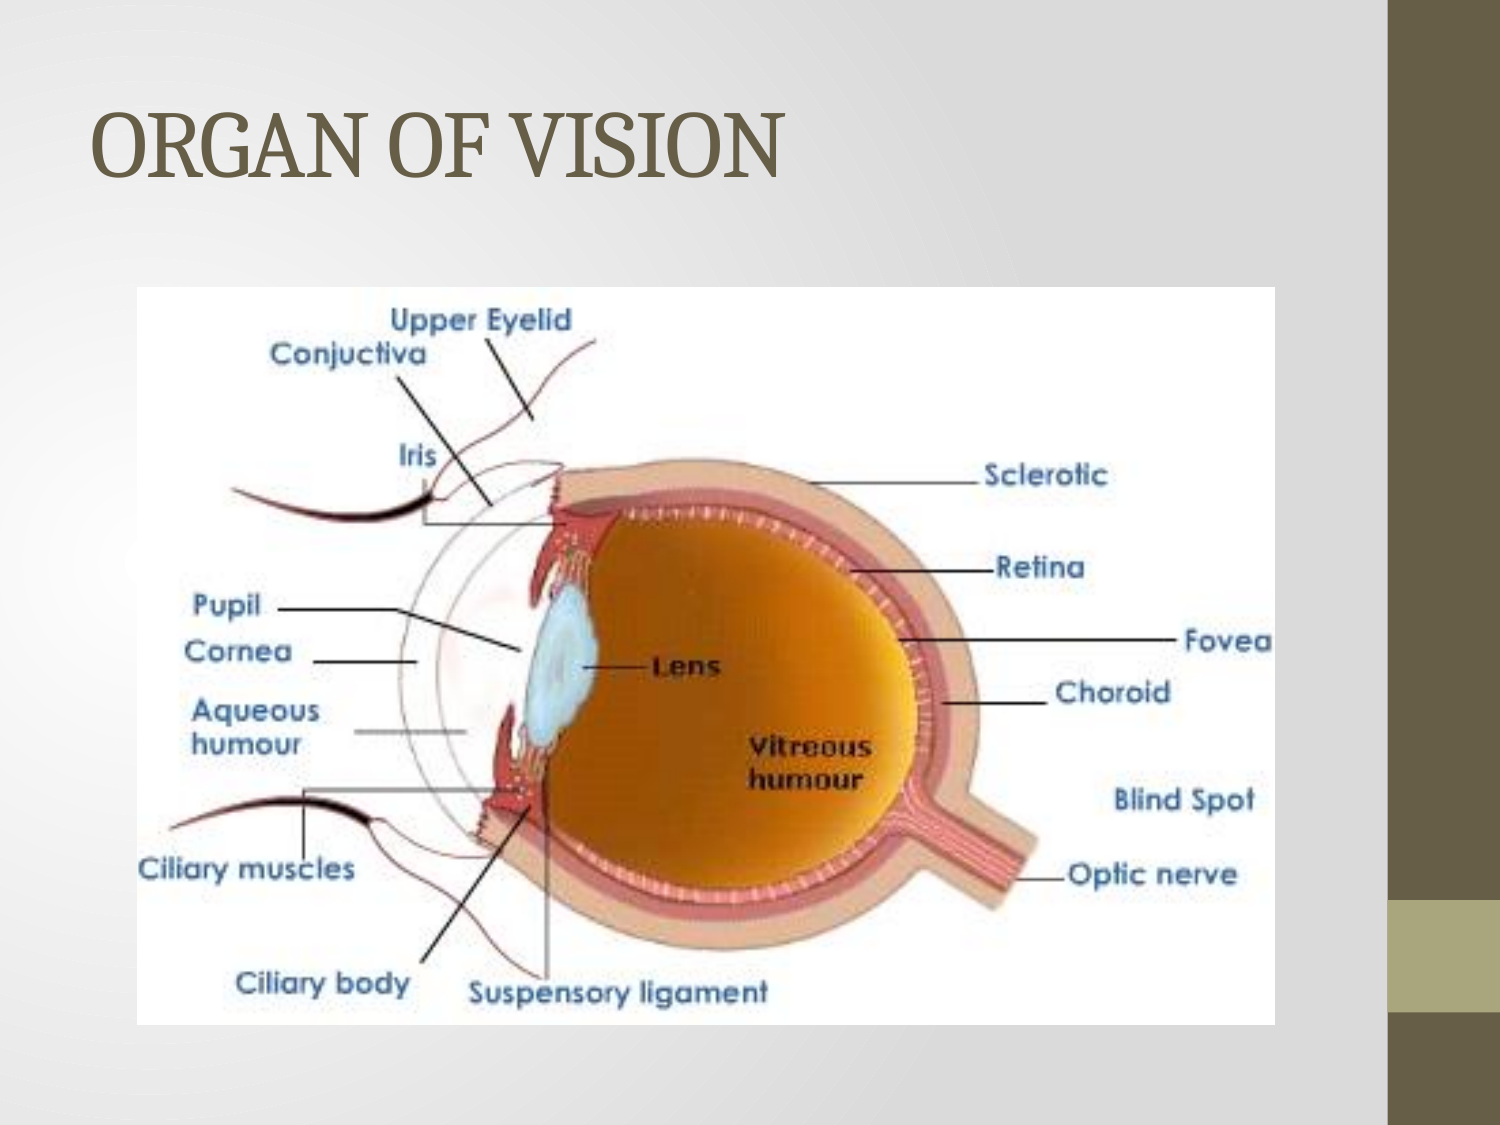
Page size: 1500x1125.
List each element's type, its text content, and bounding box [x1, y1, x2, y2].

title ORGAN OF VISION [75, 45, 1325, 233]
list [136, 286, 1276, 1026]
